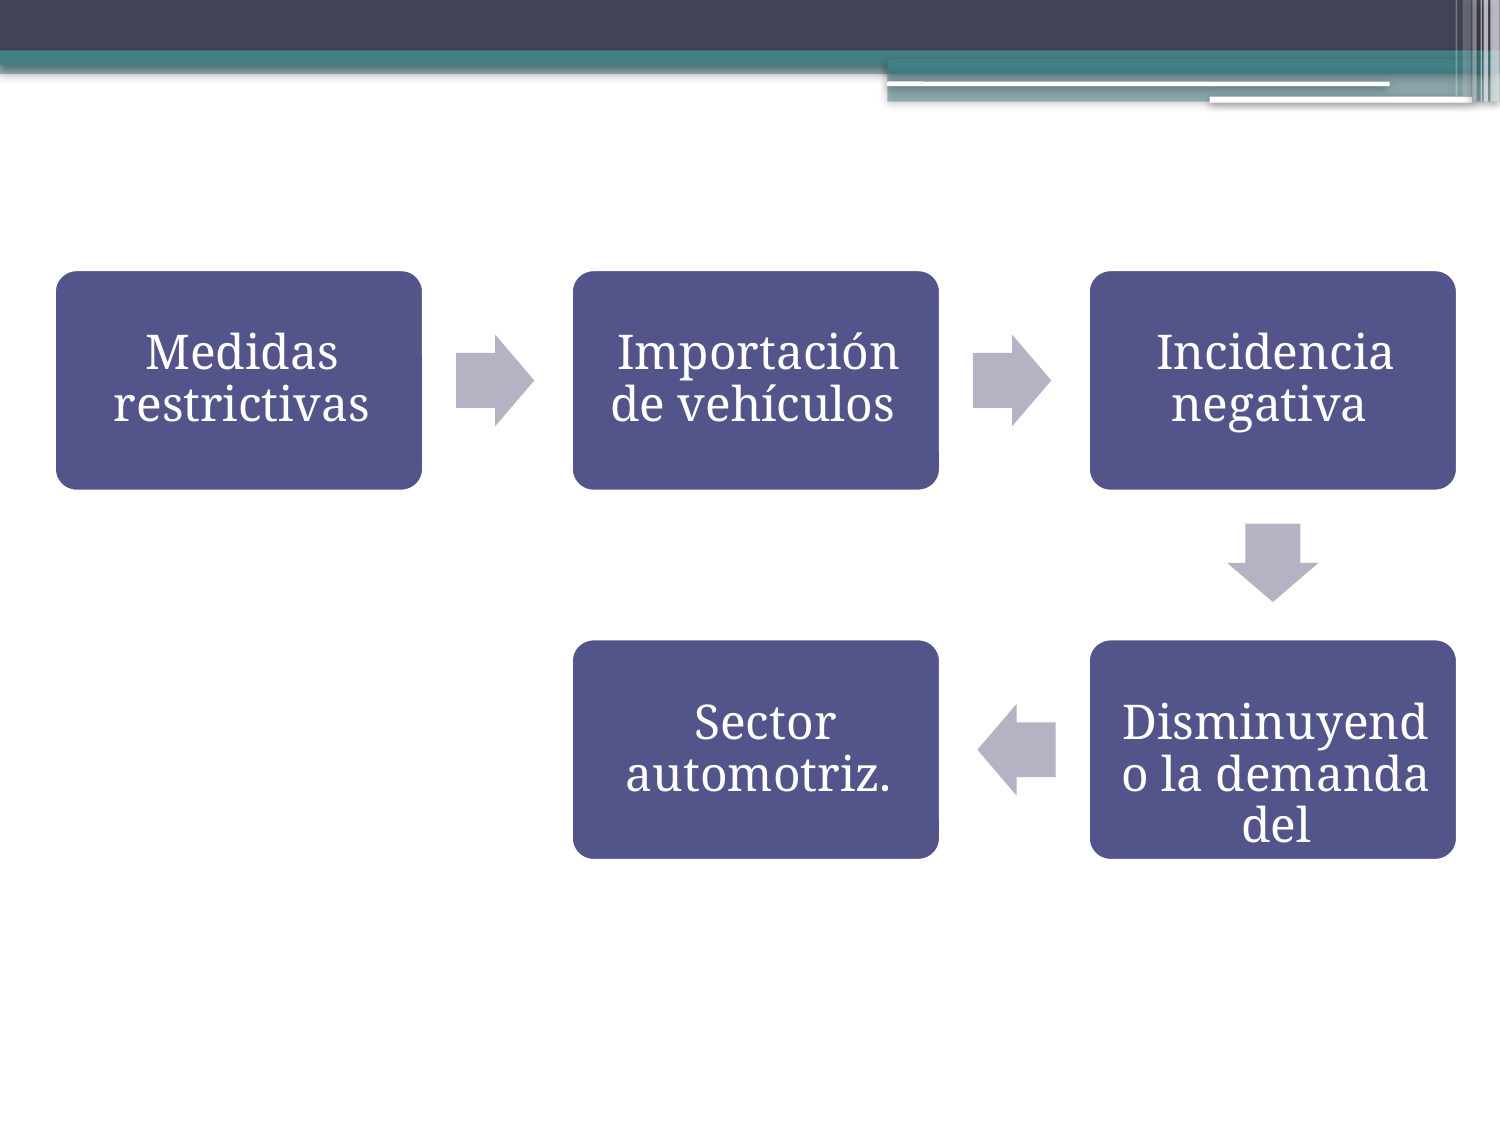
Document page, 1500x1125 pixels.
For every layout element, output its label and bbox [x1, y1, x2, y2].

text_box [52, 231, 1459, 899]
